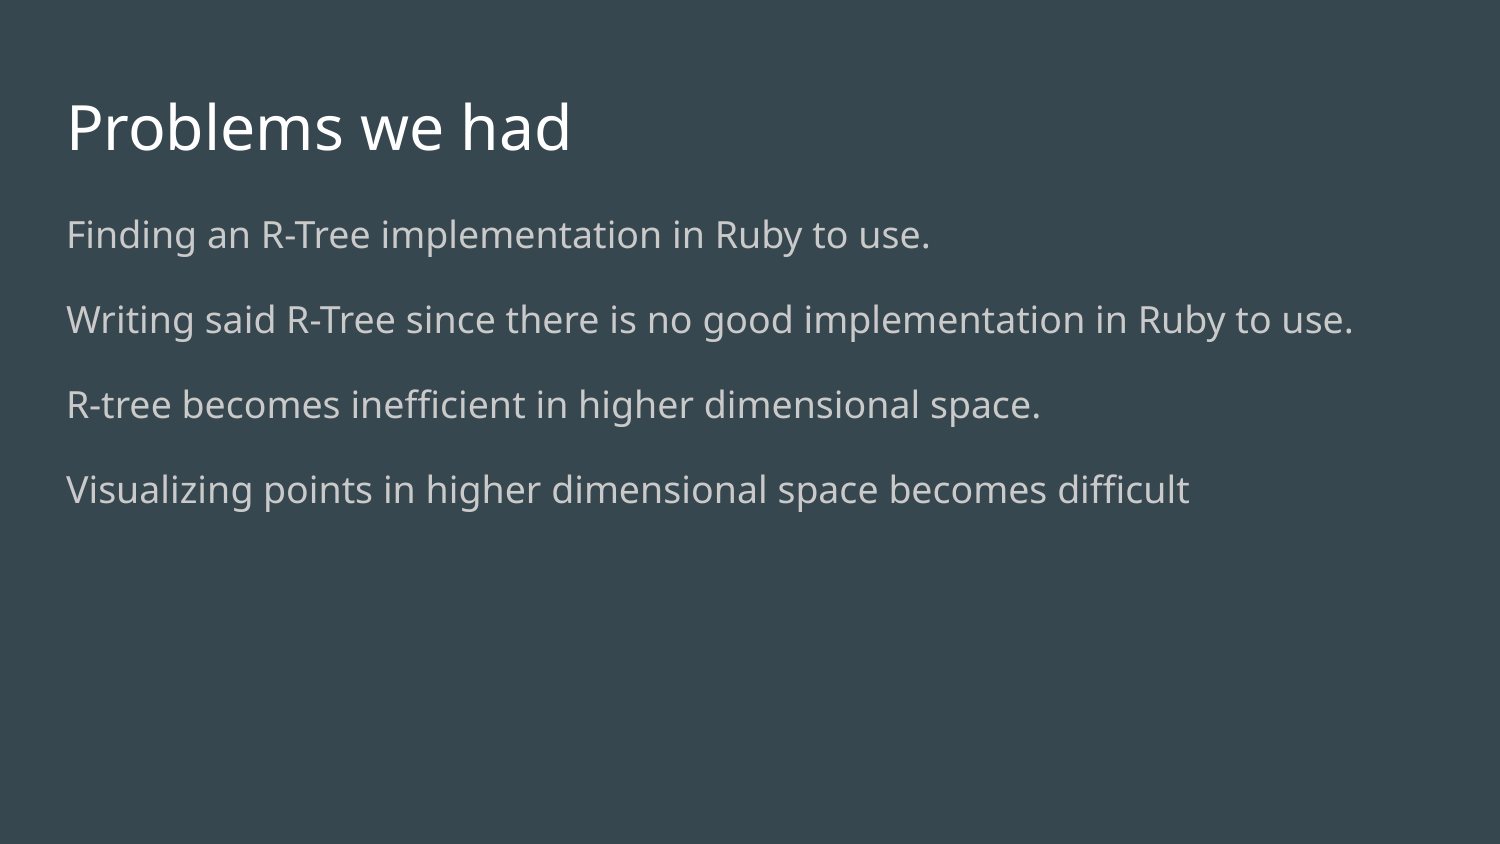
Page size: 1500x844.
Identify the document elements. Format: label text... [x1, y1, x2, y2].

list Finding an R-Tree implementation in Ruby to use. Writing said R-Tree since there is no good implementation in Ruby to use. R-tree becomes inefficient in higher dimensional space. Visualizing points in higher dimensional space becomes difficult [51, 189, 1449, 750]
title Problems we had [51, 72, 1449, 167]
